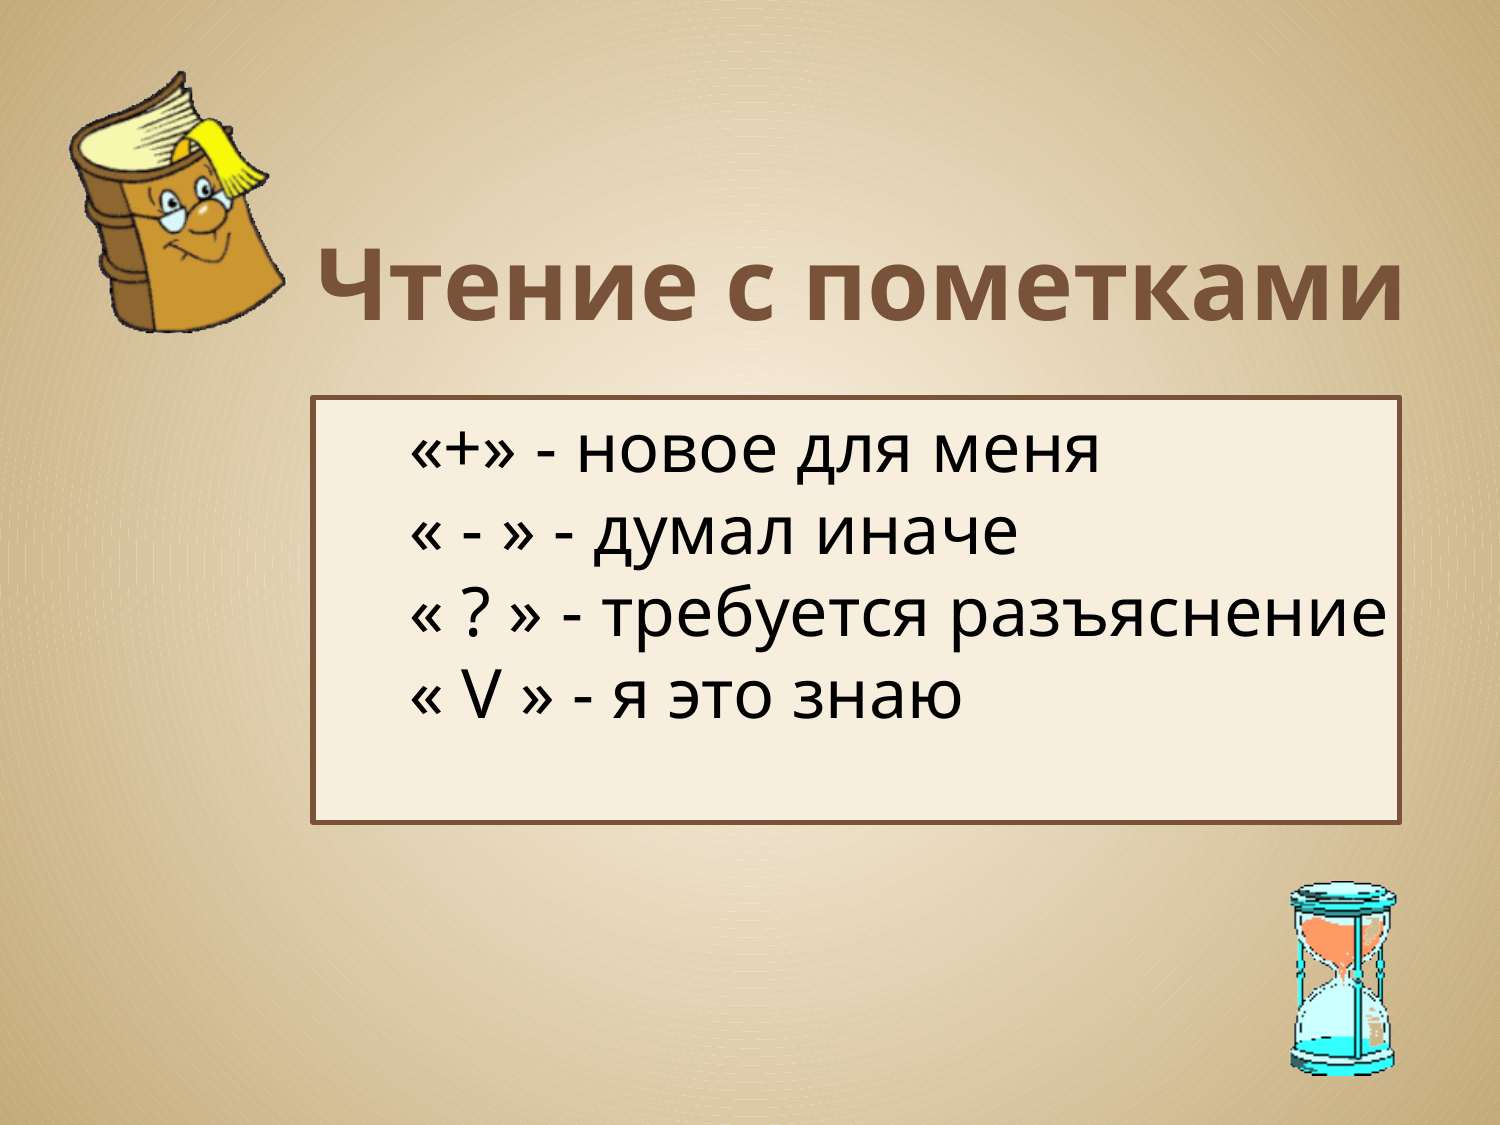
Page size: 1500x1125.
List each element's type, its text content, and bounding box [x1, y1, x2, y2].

picture [1246, 881, 1440, 1076]
picture [64, 66, 292, 340]
title Чтение с пометками [301, 160, 1424, 348]
list «+» - новое для меня « - » - думал иначе « ? » - требуется разъяснение « V » - я это знаю [312, 397, 1400, 823]
